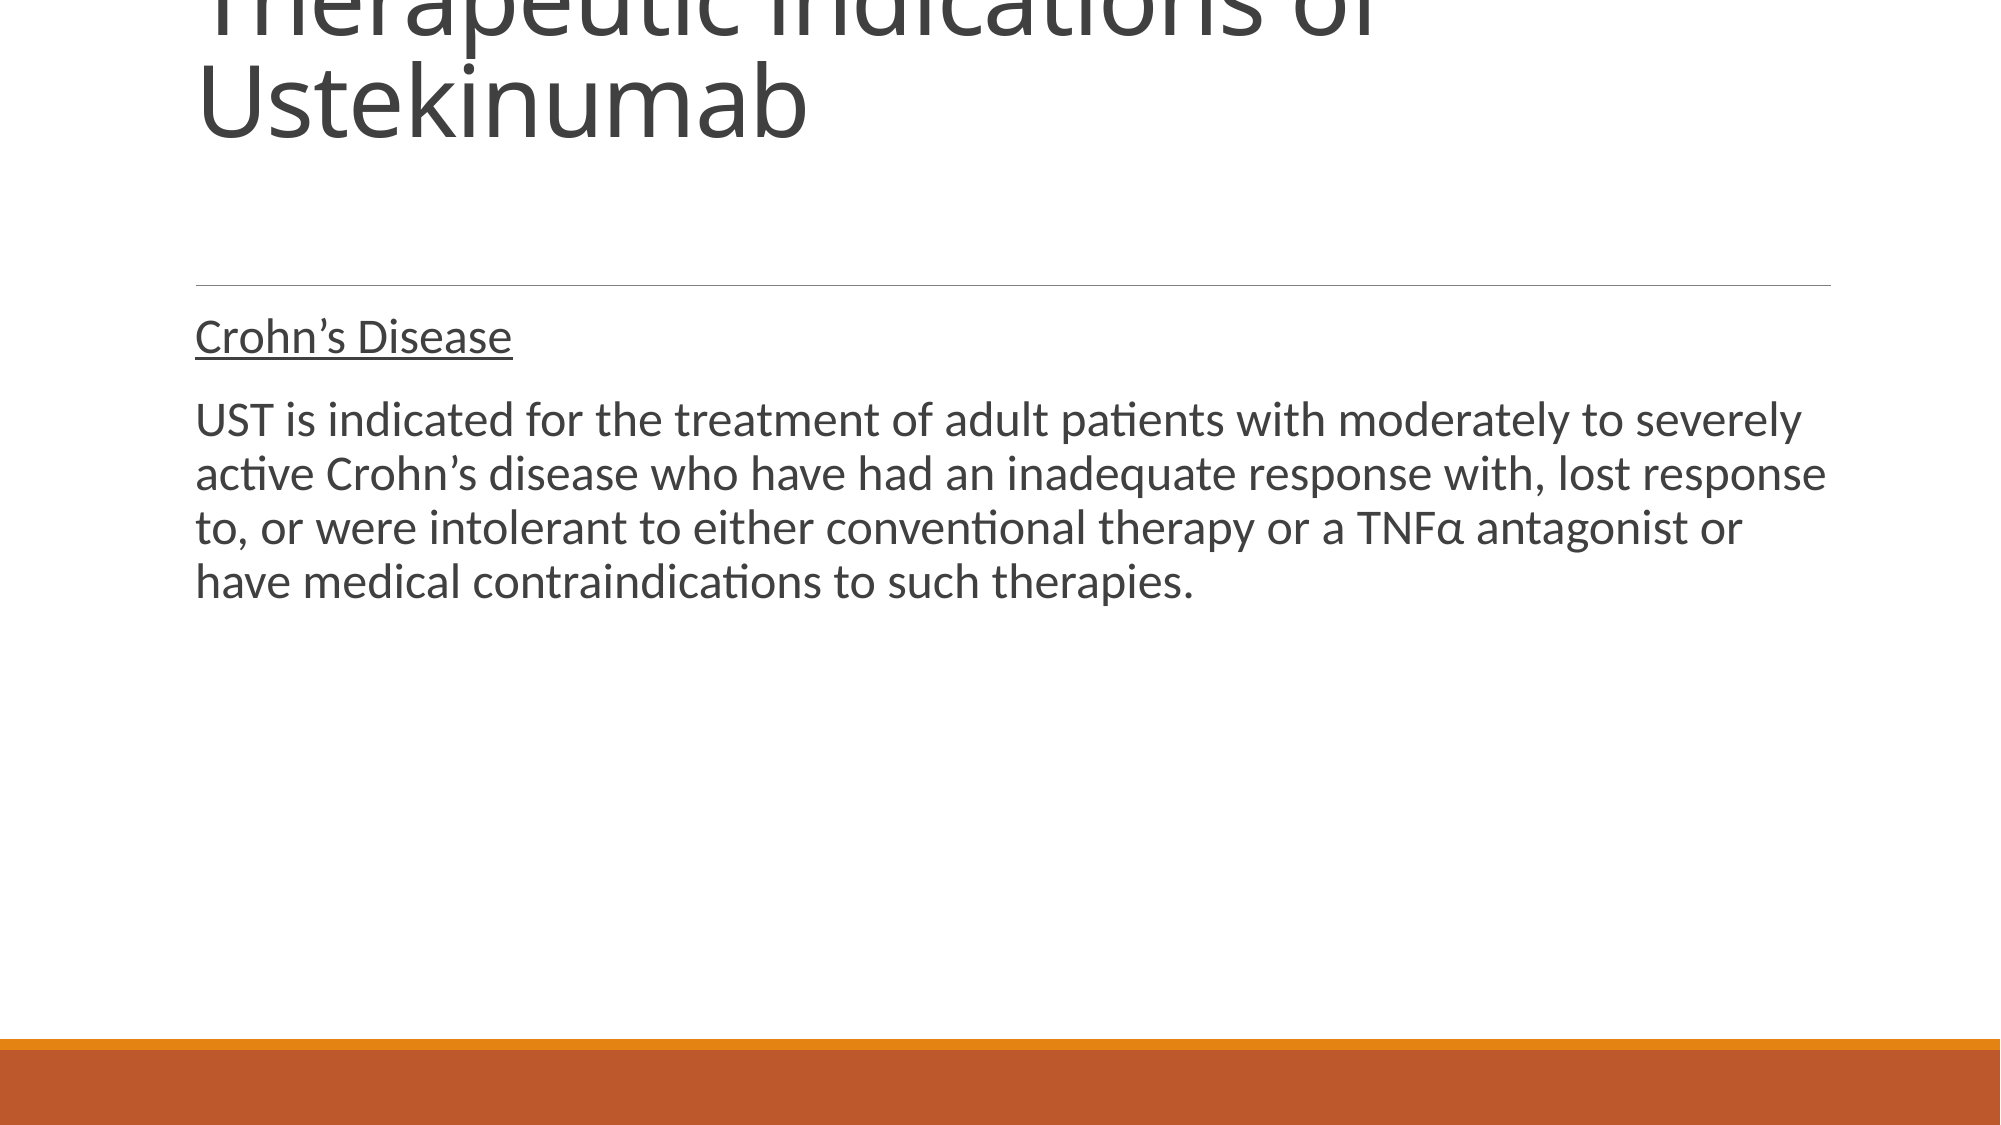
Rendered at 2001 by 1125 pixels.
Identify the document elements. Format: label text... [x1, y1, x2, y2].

title Therapeutic indications of Ustekinumab [180, 47, 1830, 285]
list Crohn’s Disease UST is indicated for the treatment of adult patients with moderately to severely active Crohn’s disease who have had an inadequate response with, lost response to, or were intolerant to either conventional therapy or a TNFα antagonist or have medical contraindications to such therapies. [180, 302, 1830, 963]
